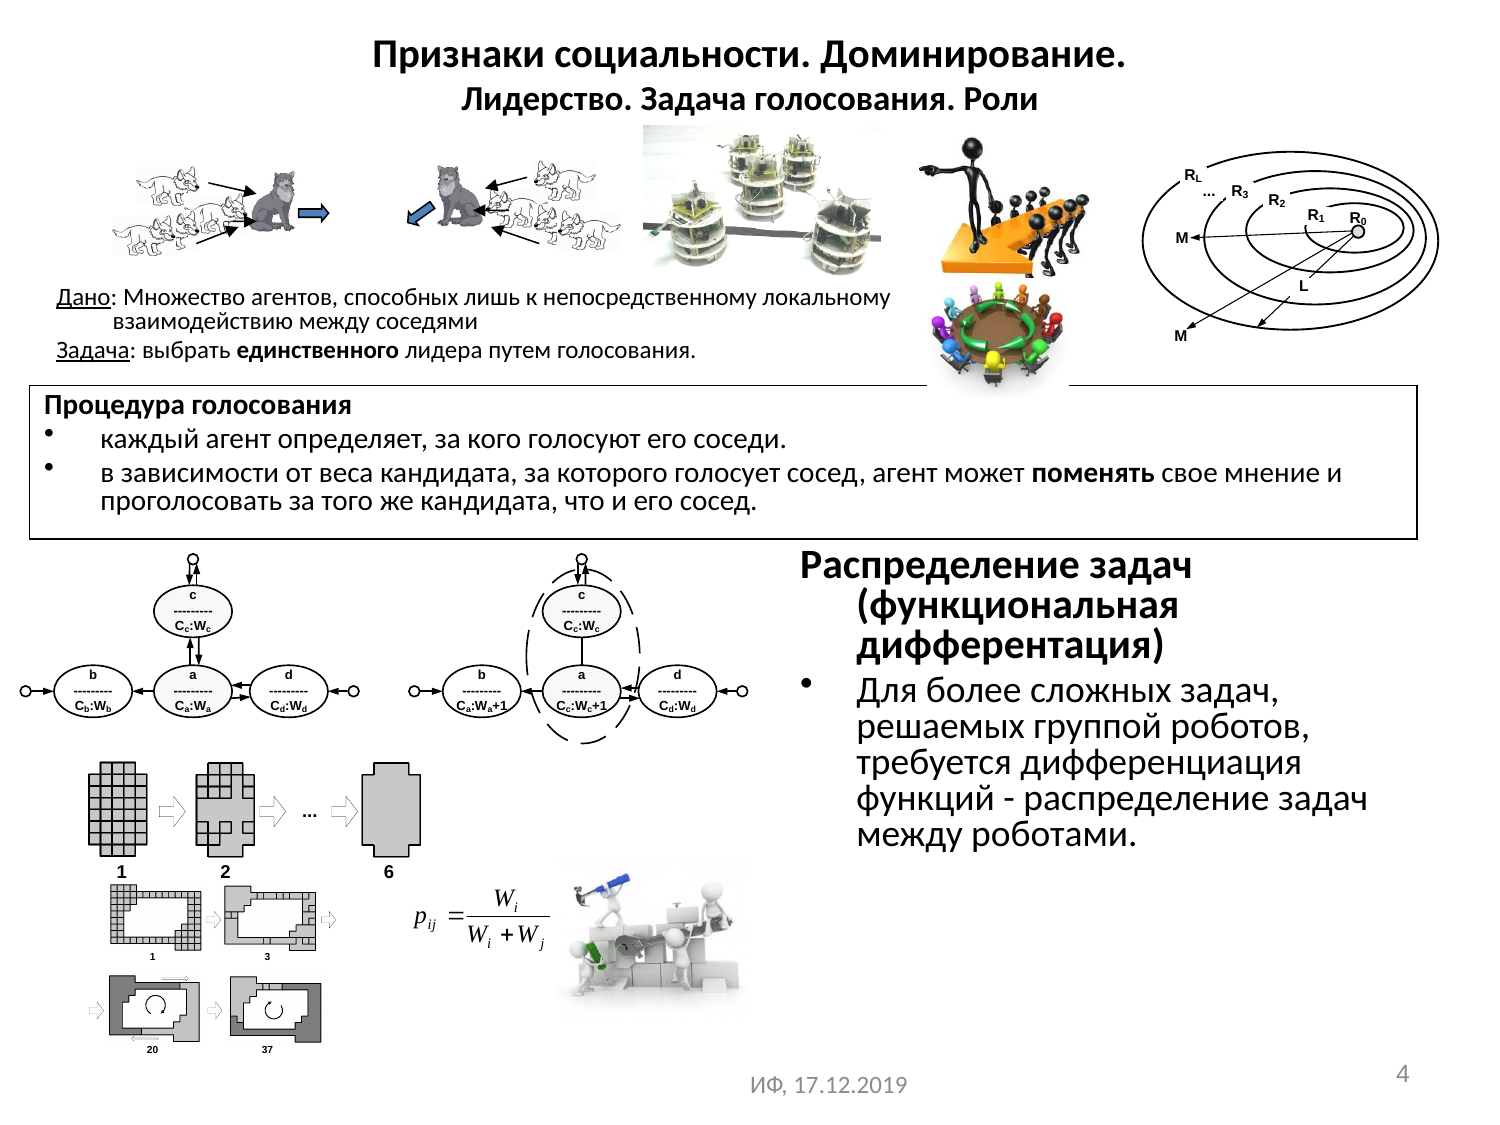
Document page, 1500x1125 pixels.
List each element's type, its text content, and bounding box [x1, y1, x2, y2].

picture [915, 125, 1093, 402]
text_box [111, 160, 621, 256]
text_box Распределение задач (функциональная дифферентация) Для более сложных задач, решаемых группой роботов, требуется дифференциация функций - распределение задач между роботами. [785, 538, 1436, 884]
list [76, 751, 432, 886]
title Признаки социальности. Доминирование. Лидерство. Задача голосования. Роли [75, 19, 1425, 126]
slide_number 4 [1074, 1042, 1425, 1103]
picture [556, 857, 747, 1021]
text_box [17, 550, 751, 747]
text_box Процедура голосования каждый агент определяет, за кого голосуют его соседи. в зависимости от веса кандидата, за которого голосует сосед, агент может поменять свое мнение и проголосовать за того же кандидата, что и его сосед. [29, 385, 1418, 539]
list Дано: Множество агентов, способных лишь к непосредственному локальному взаимодействию между соседями Задача: выбрать единственного лидера путем голосования. [41, 278, 916, 385]
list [407, 881, 556, 957]
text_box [88, 881, 337, 1058]
picture [643, 125, 881, 277]
footer ИФ, 17.12.2019 [512, 1061, 1146, 1106]
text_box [1139, 148, 1442, 350]
